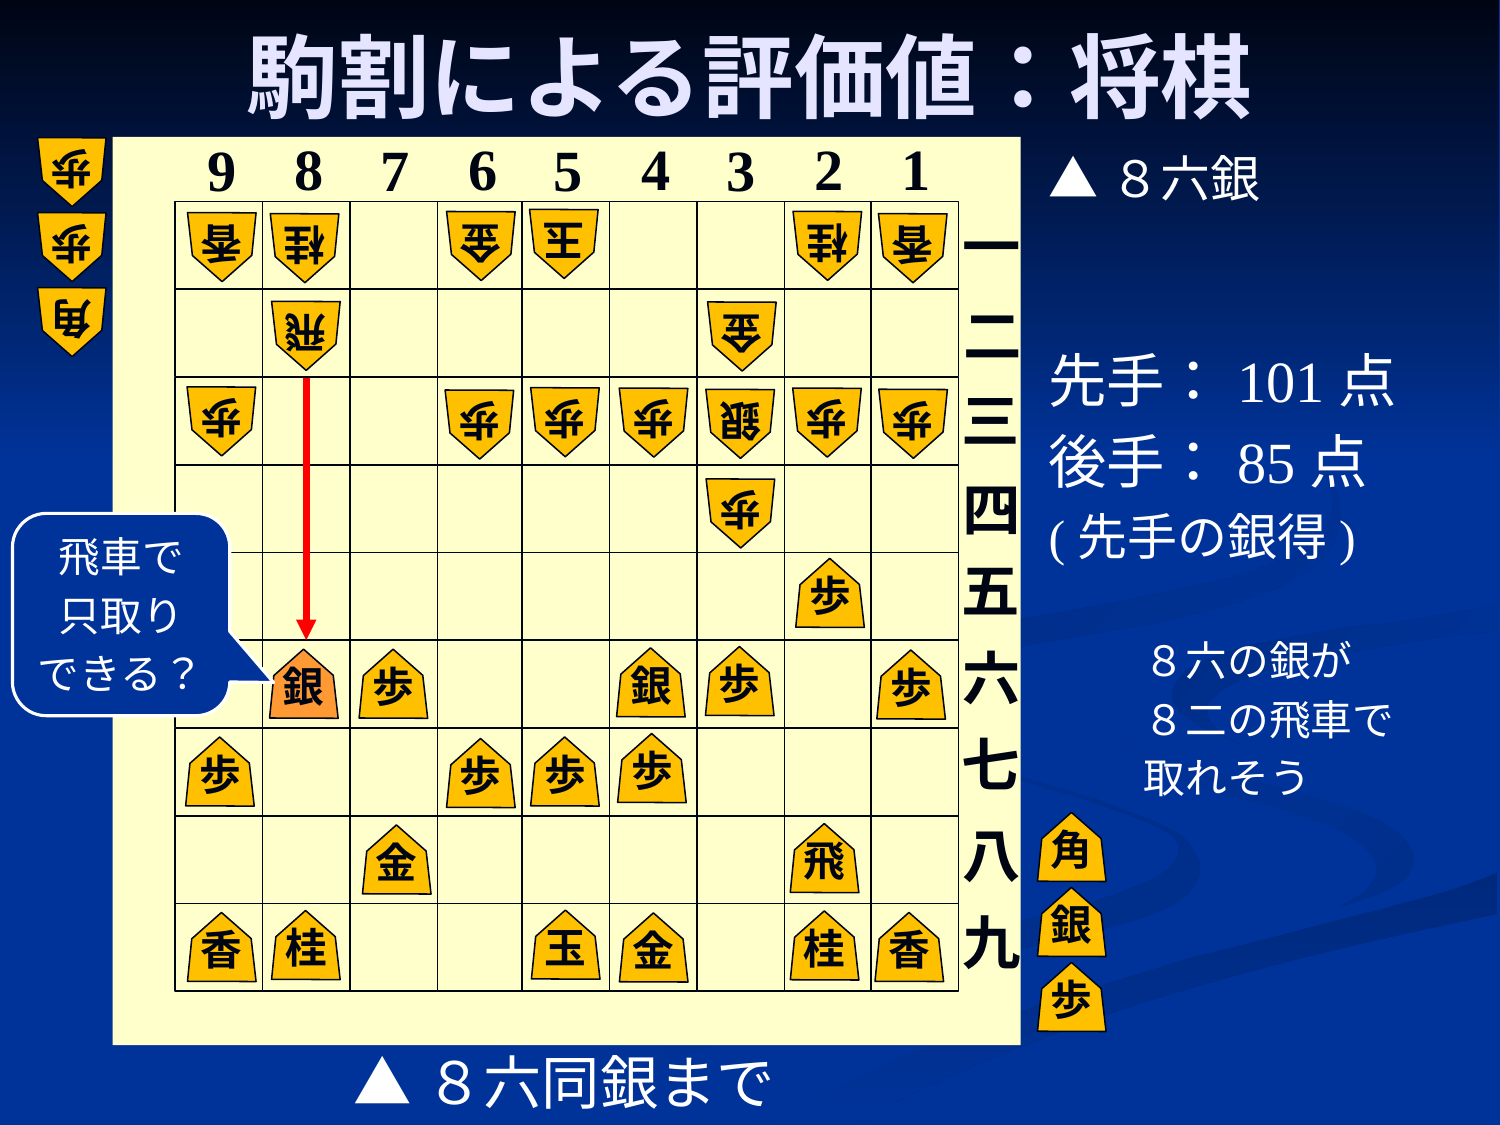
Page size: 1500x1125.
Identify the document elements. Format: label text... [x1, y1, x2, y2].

text_box 銀 [1037, 887, 1107, 957]
text_box ▲８六同銀まで [338, 1046, 790, 1124]
text_box 歩 [37, 212, 107, 282]
title 駒割による評価値：将棋 [75, 0, 1425, 150]
text_box 歩 [1037, 962, 1107, 1032]
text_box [112, 124, 1037, 1046]
text_box 飛車で 只取り できる？ [12, 513, 112, 716]
text_box 角 [37, 287, 107, 357]
text_box 先手：101点 後手：85点 (先手の銀得) [1037, 336, 1412, 573]
text_box 歩 [37, 137, 107, 207]
text_box ▲８六銀 [1037, 140, 1276, 215]
text_box 角 [1037, 812, 1107, 882]
text_box ８六の銀が ８二の飛車で 取れそう [1129, 627, 1425, 809]
